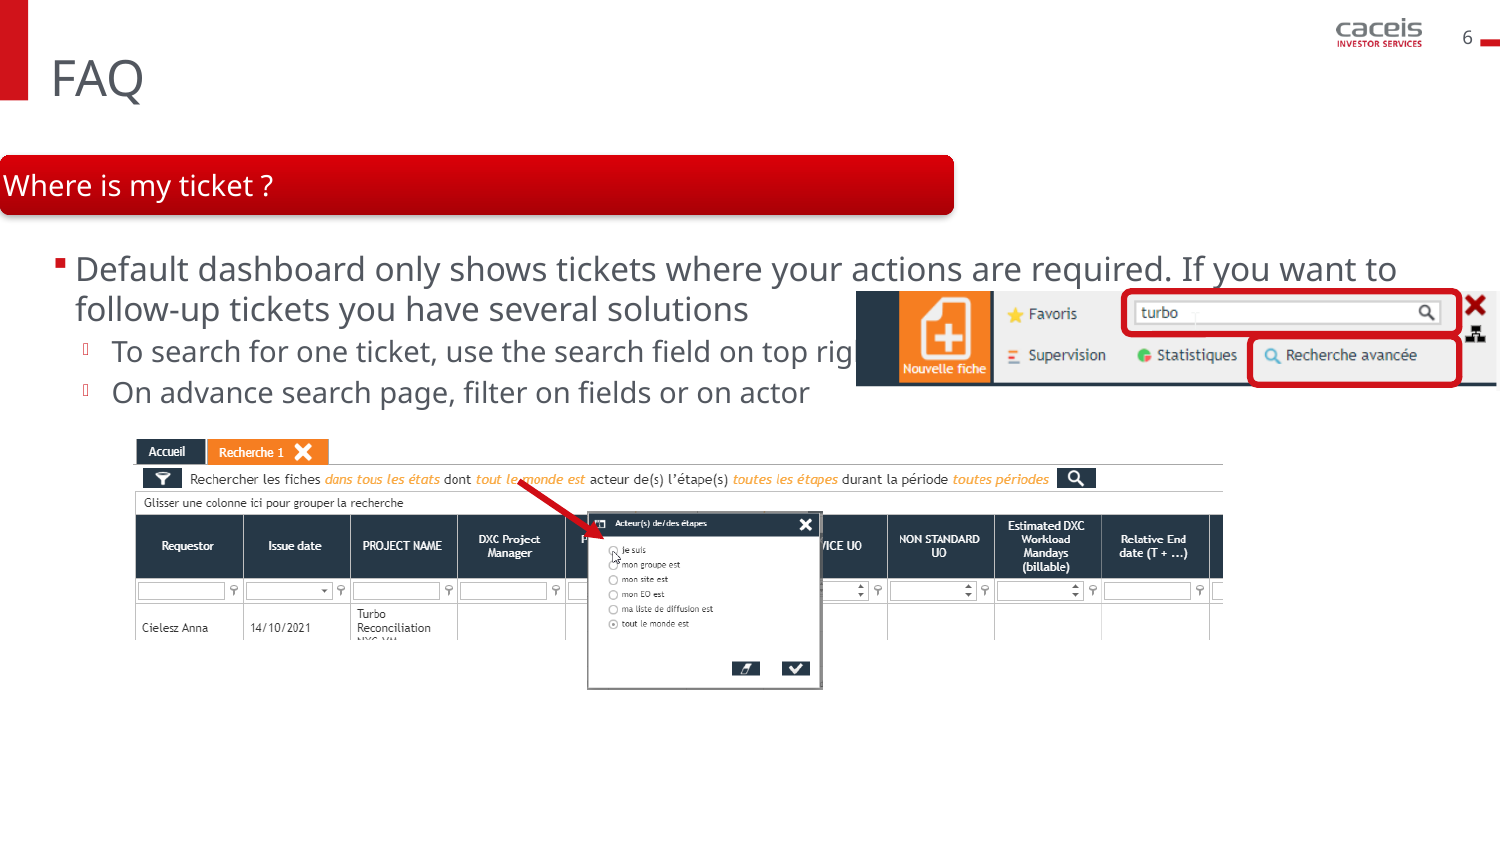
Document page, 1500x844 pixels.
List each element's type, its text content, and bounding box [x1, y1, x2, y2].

title FAQ [35, 38, 1322, 165]
text_box Default dashboard only shows tickets where your actions are required. If you want to follow-up tickets you have several solutions To search for one ticket, use the search field on top right On advance search page, filter on fields or on actor [52, 240, 1460, 389]
picture [1336, 18, 1422, 47]
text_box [518, 480, 605, 540]
text_box Where is my ticket ? [0, 155, 954, 216]
picture [855, 290, 1500, 391]
picture [133, 439, 1223, 691]
